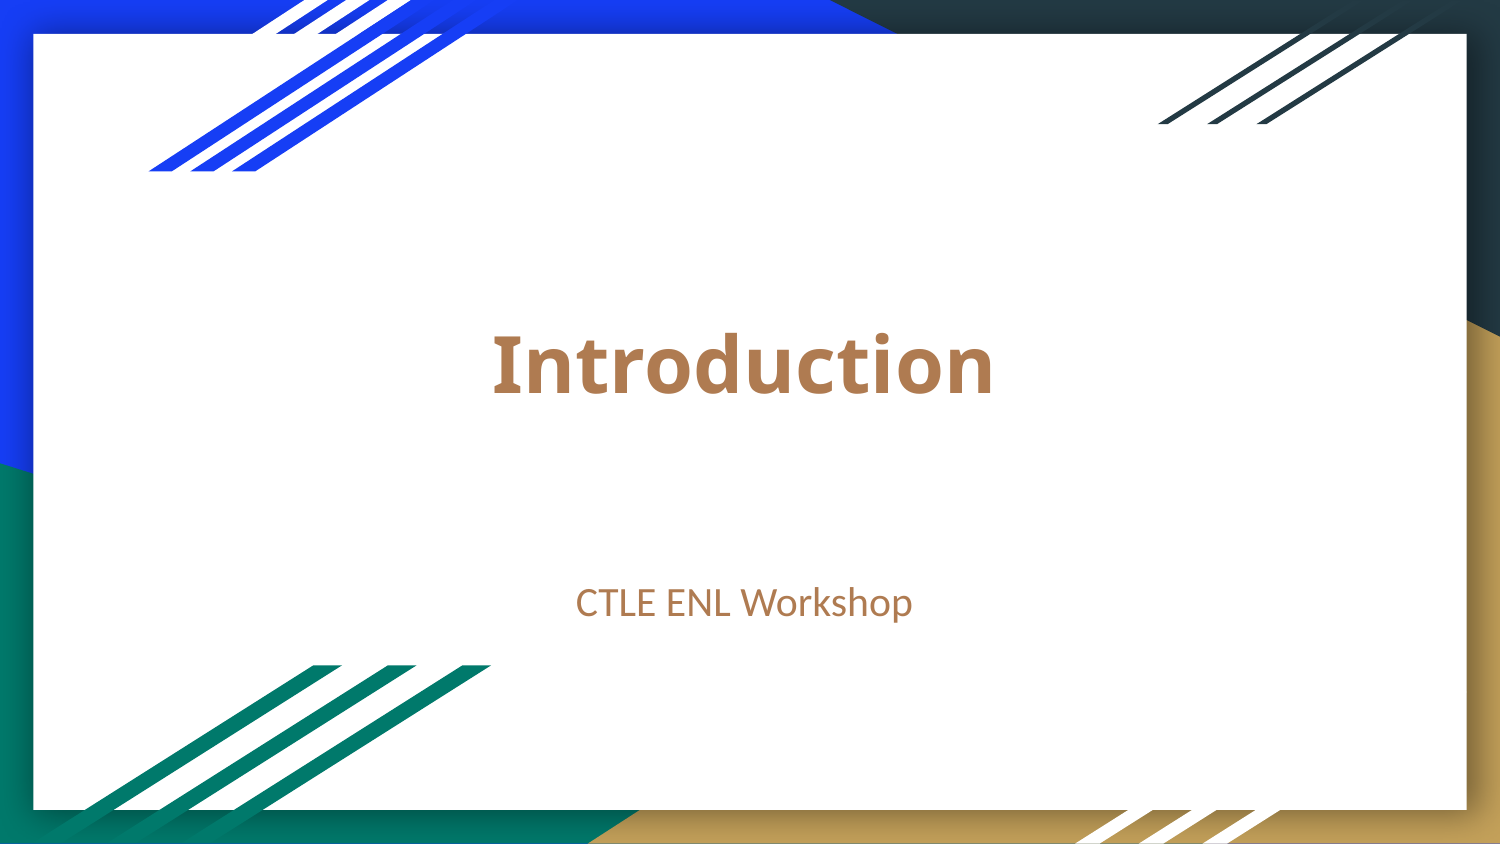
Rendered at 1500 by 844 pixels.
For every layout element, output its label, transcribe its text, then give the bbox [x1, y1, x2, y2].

title Introduction [304, 298, 1185, 537]
subtitle CTLE ENL Workshop [304, 559, 1185, 646]
